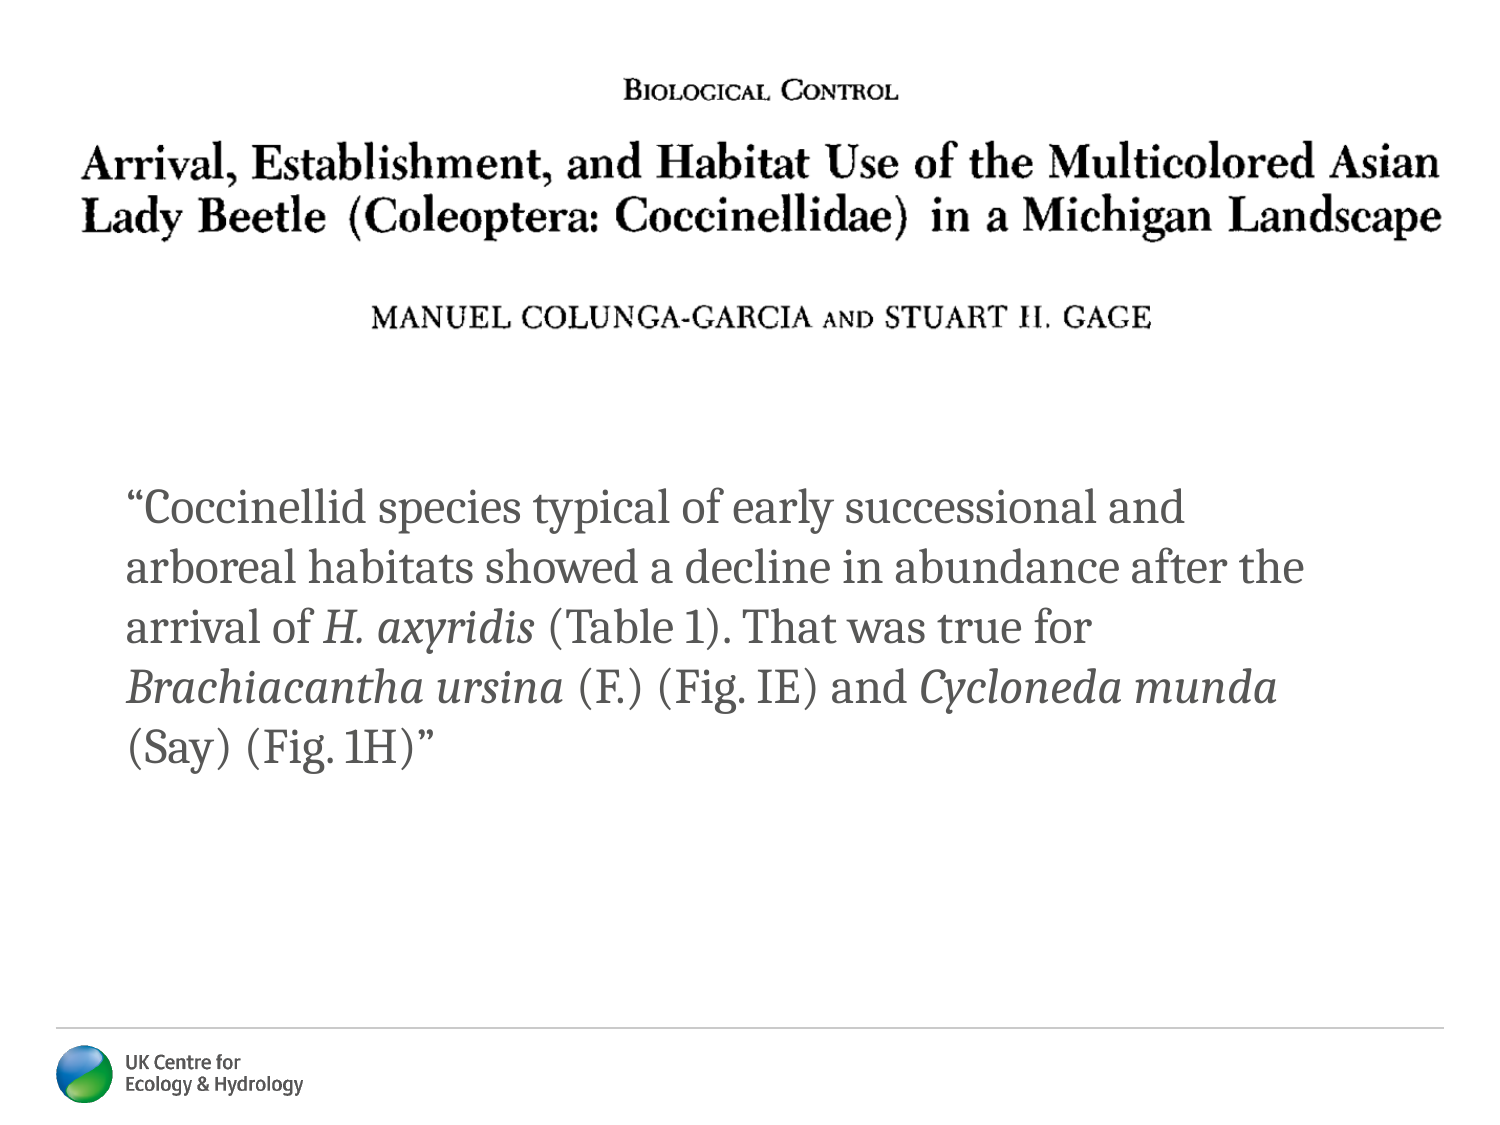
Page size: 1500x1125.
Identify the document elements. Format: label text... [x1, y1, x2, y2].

text_box “Coccinellid species typical of early successional and arboreal habitats showed a decline in abundance after the arrival of H. axyridis (Table 1). That was true for Brachiacantha ursina (F.) (Fig. IE) and Cycloneda munda (Say) (Fig. 1H)” [111, 465, 1334, 781]
picture [38, 1024, 303, 1103]
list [29, 56, 1500, 357]
